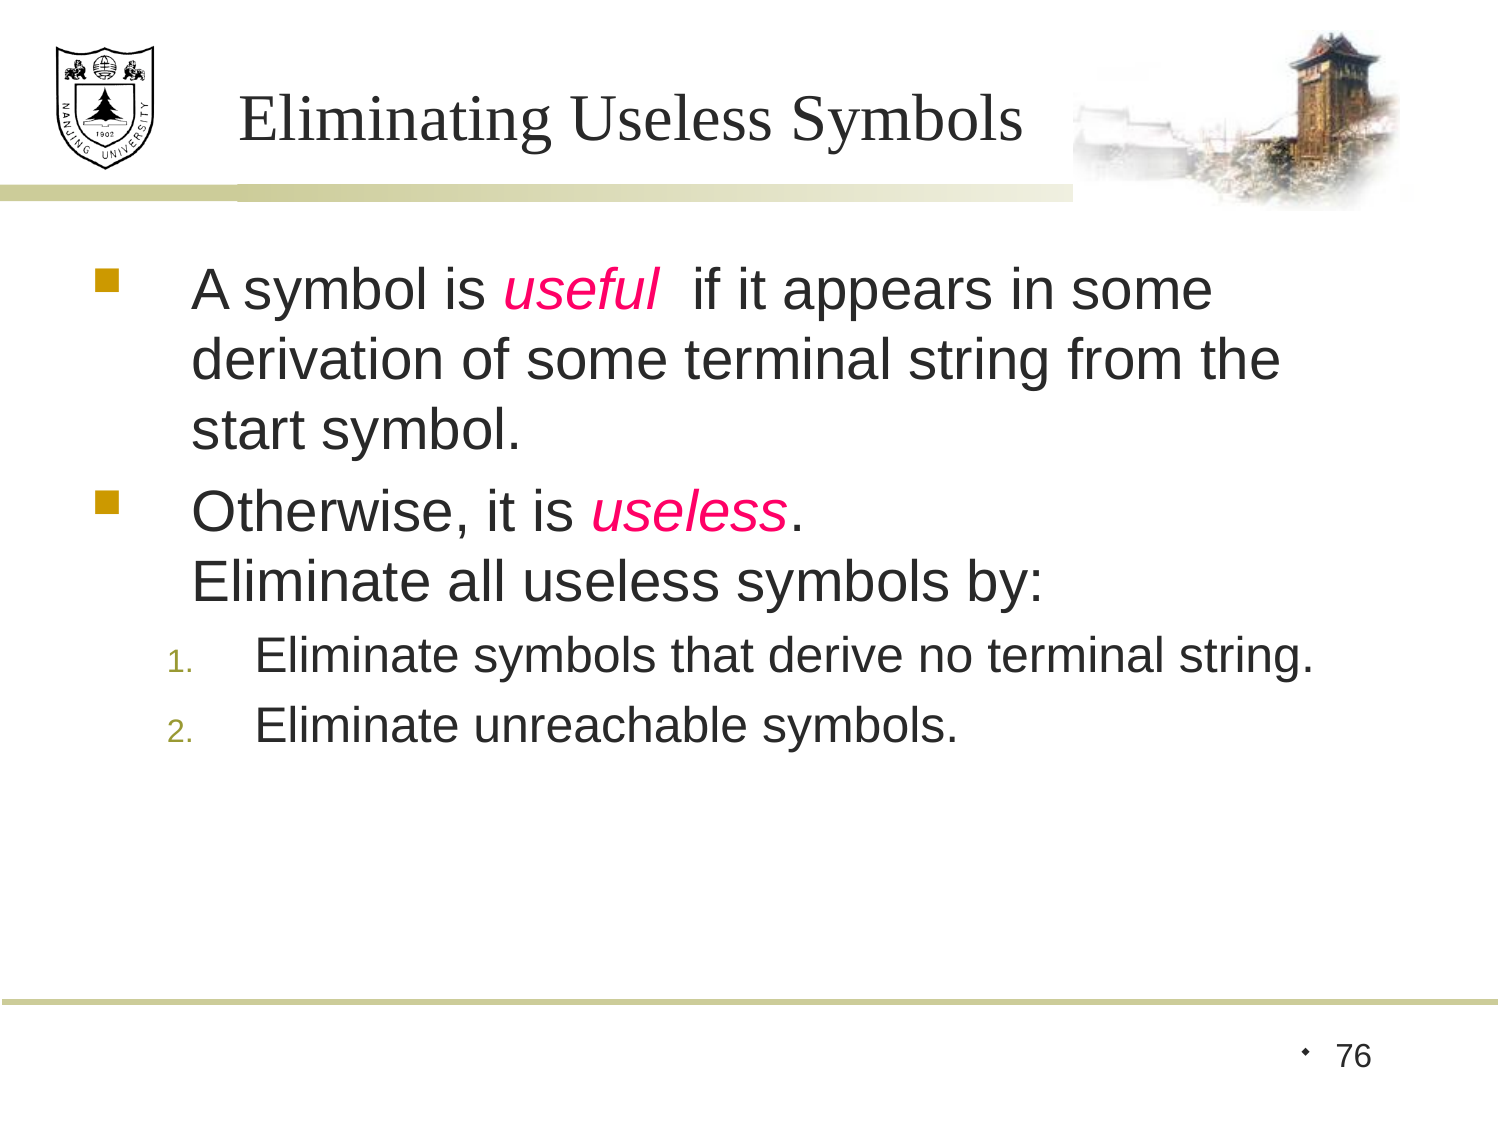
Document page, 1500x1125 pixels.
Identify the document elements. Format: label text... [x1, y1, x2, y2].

picture [50, 42, 160, 173]
slide_number 76 [1234, 1030, 1388, 1107]
picture [1073, 30, 1400, 211]
list A symbol is useful if it appears in some derivation of some terminal string from the start symbol. Otherwise, it is useless. Eliminate all useless symbols by: Eliminate symbols that derive no terminal string. Eliminate unreachable symbols. [76, 243, 1413, 965]
picture [2, 999, 1498, 1005]
title Eliminating Useless Symbols [171, 66, 1093, 161]
